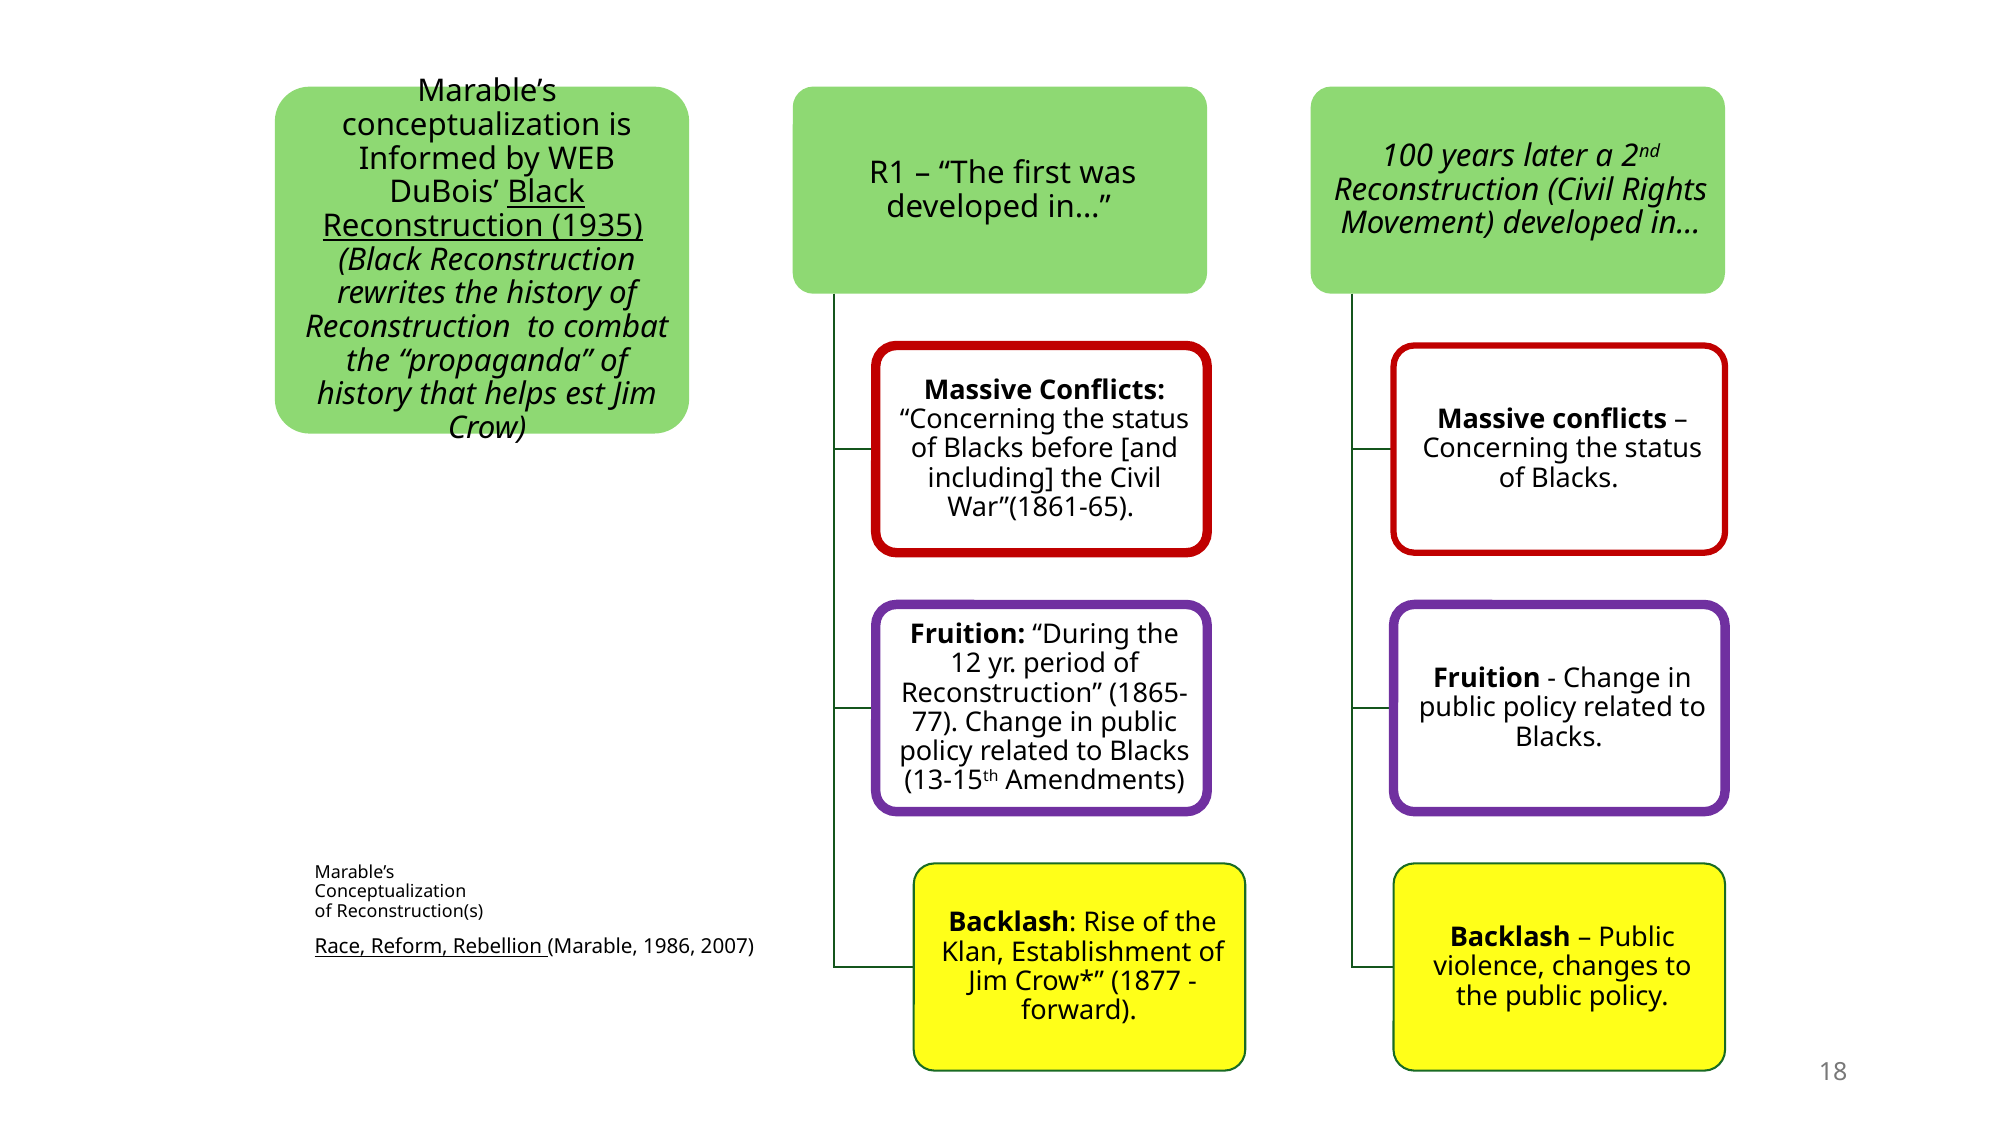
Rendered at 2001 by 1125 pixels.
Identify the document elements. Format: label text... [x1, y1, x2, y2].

picture [274, 31, 1726, 1125]
slide_number 18 [1726, 1042, 1863, 1103]
